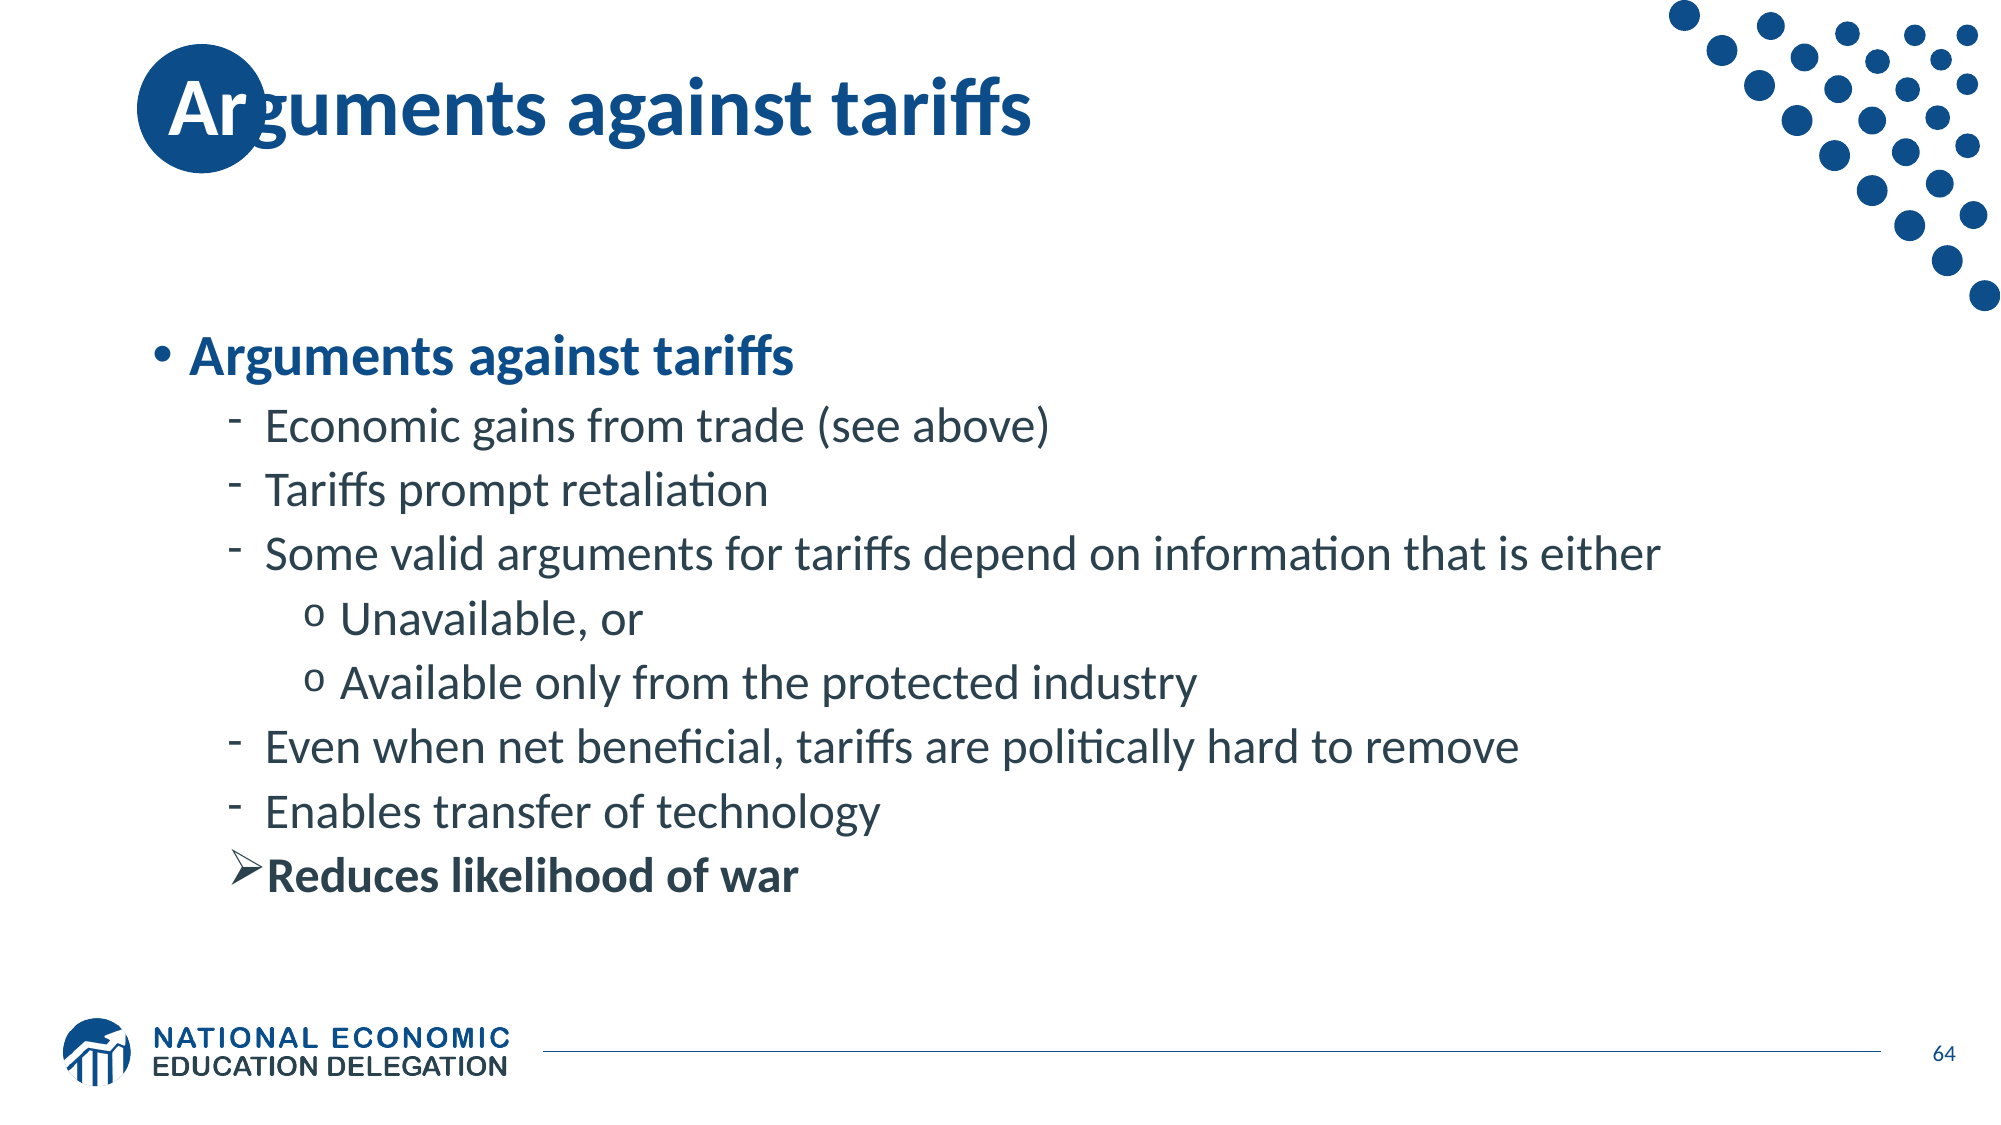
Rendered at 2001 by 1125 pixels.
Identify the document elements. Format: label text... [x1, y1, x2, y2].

slide_number 64 [1521, 1022, 1972, 1082]
picture [55, 1013, 520, 1091]
title Arguments against tariffs [134, 15, 1718, 201]
list Arguments against tariffs Economic gains from trade (see above) Tariffs prompt retaliation Some valid arguments for tariffs depend on information that is either Unavailable, or Available only from the protected industry Even when net beneficial, tariffs are politically hard to remove Enables transfer of technology Reduces likelihood of war [137, 257, 1863, 972]
